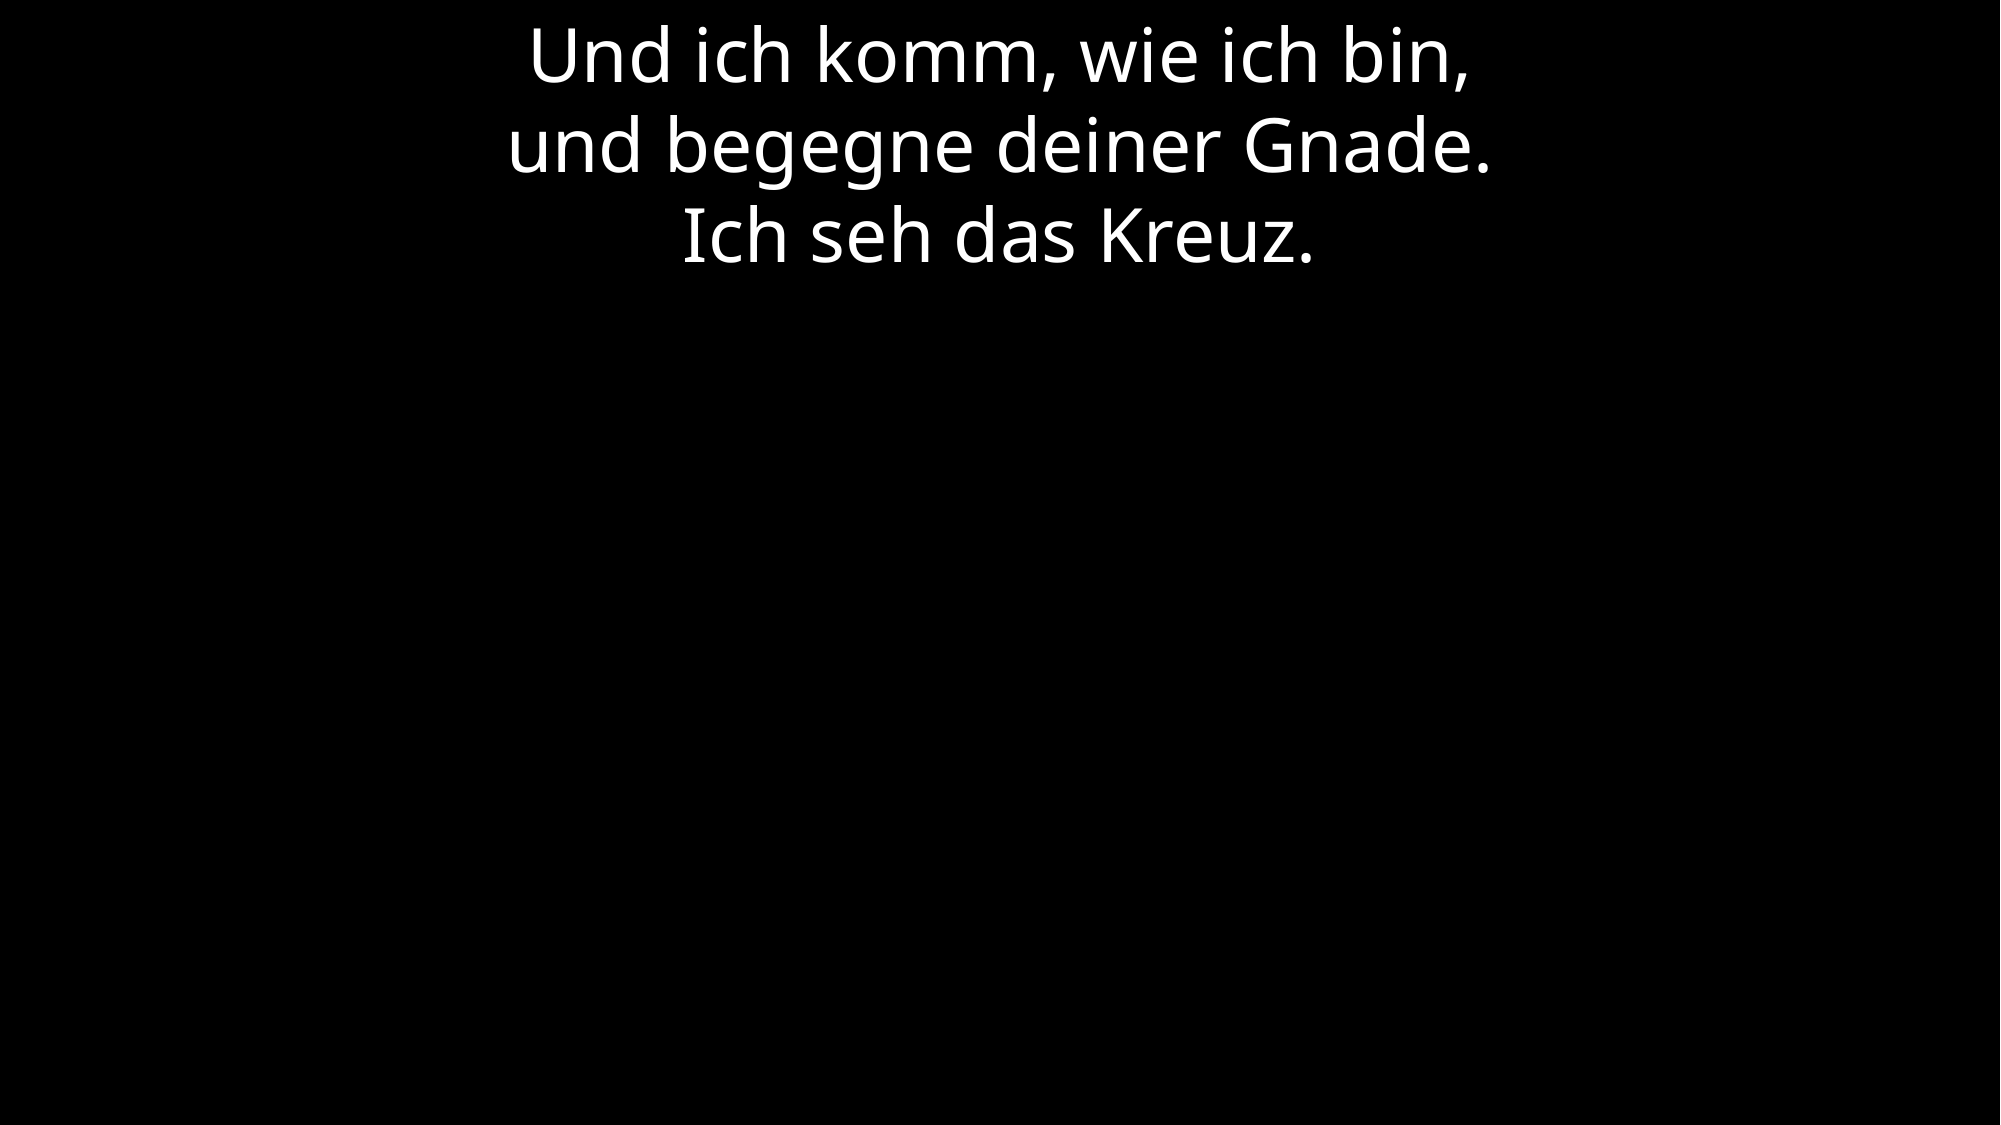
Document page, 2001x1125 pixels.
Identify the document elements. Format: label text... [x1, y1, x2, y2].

text_box Und ich komm, wie ich bin, und begegne deiner Gnade. Ich seh das Kreuz. [0, 0, 2000, 285]
